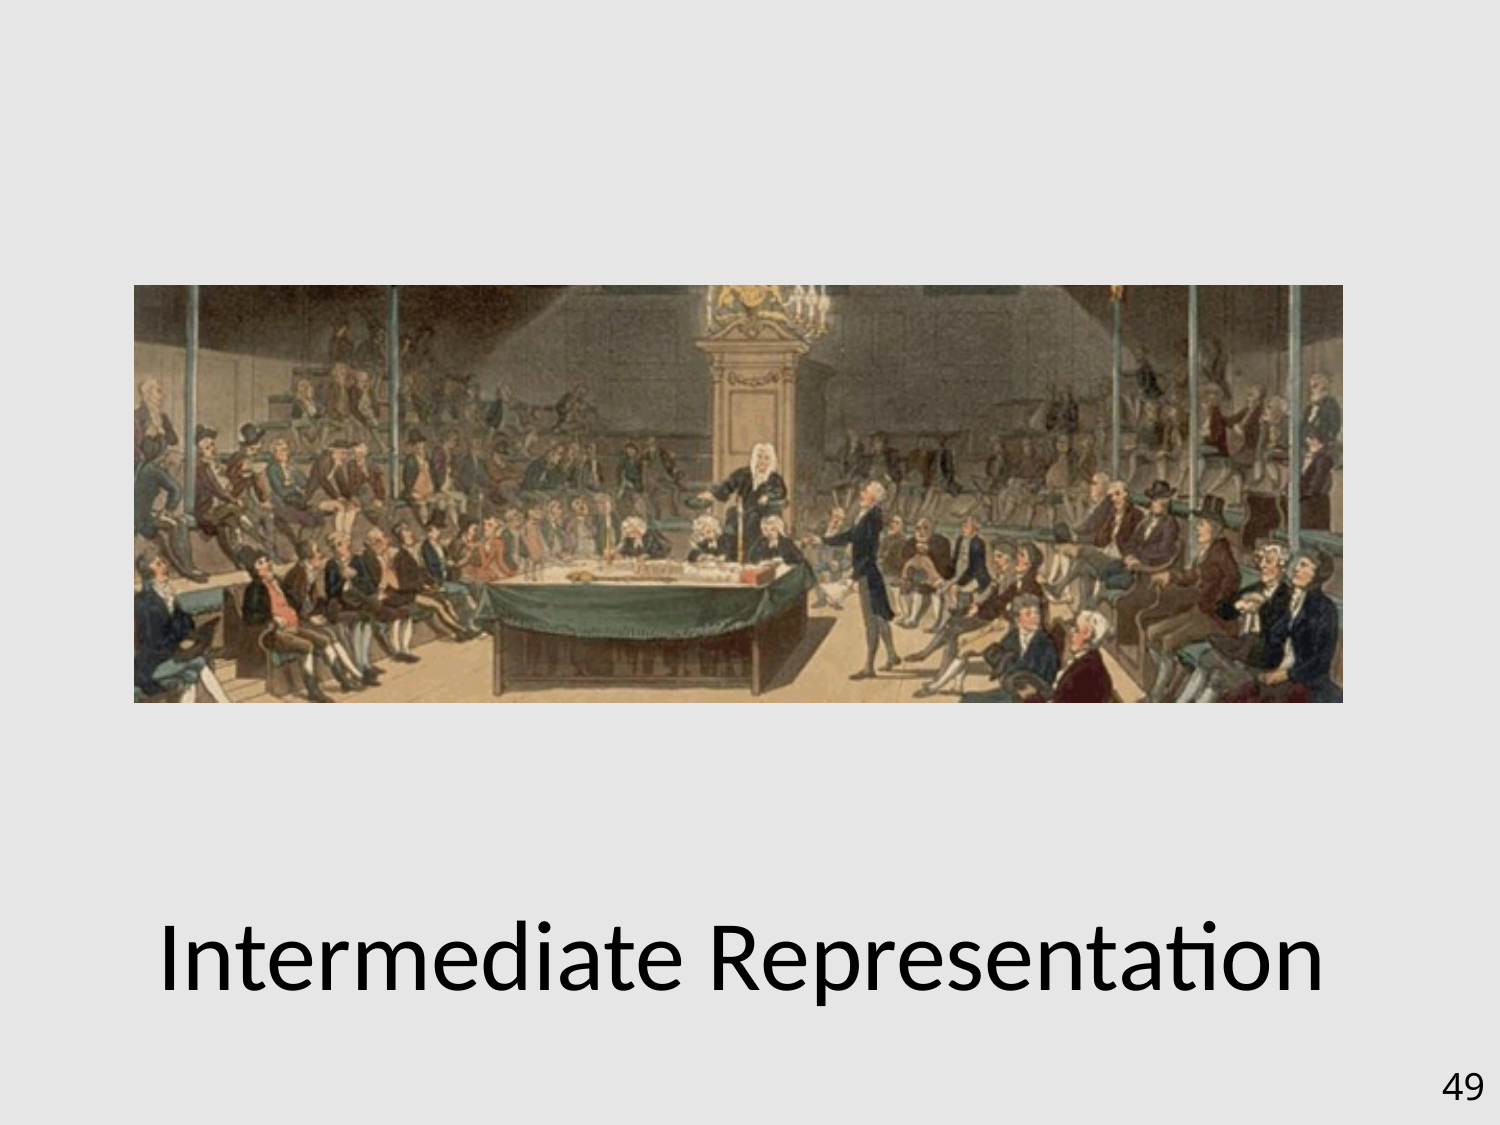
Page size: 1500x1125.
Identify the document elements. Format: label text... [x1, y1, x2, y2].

picture [134, 285, 1343, 703]
slide_number 49 [1187, 1055, 1500, 1102]
text_box Intermediate Representation [142, 882, 1342, 1018]
